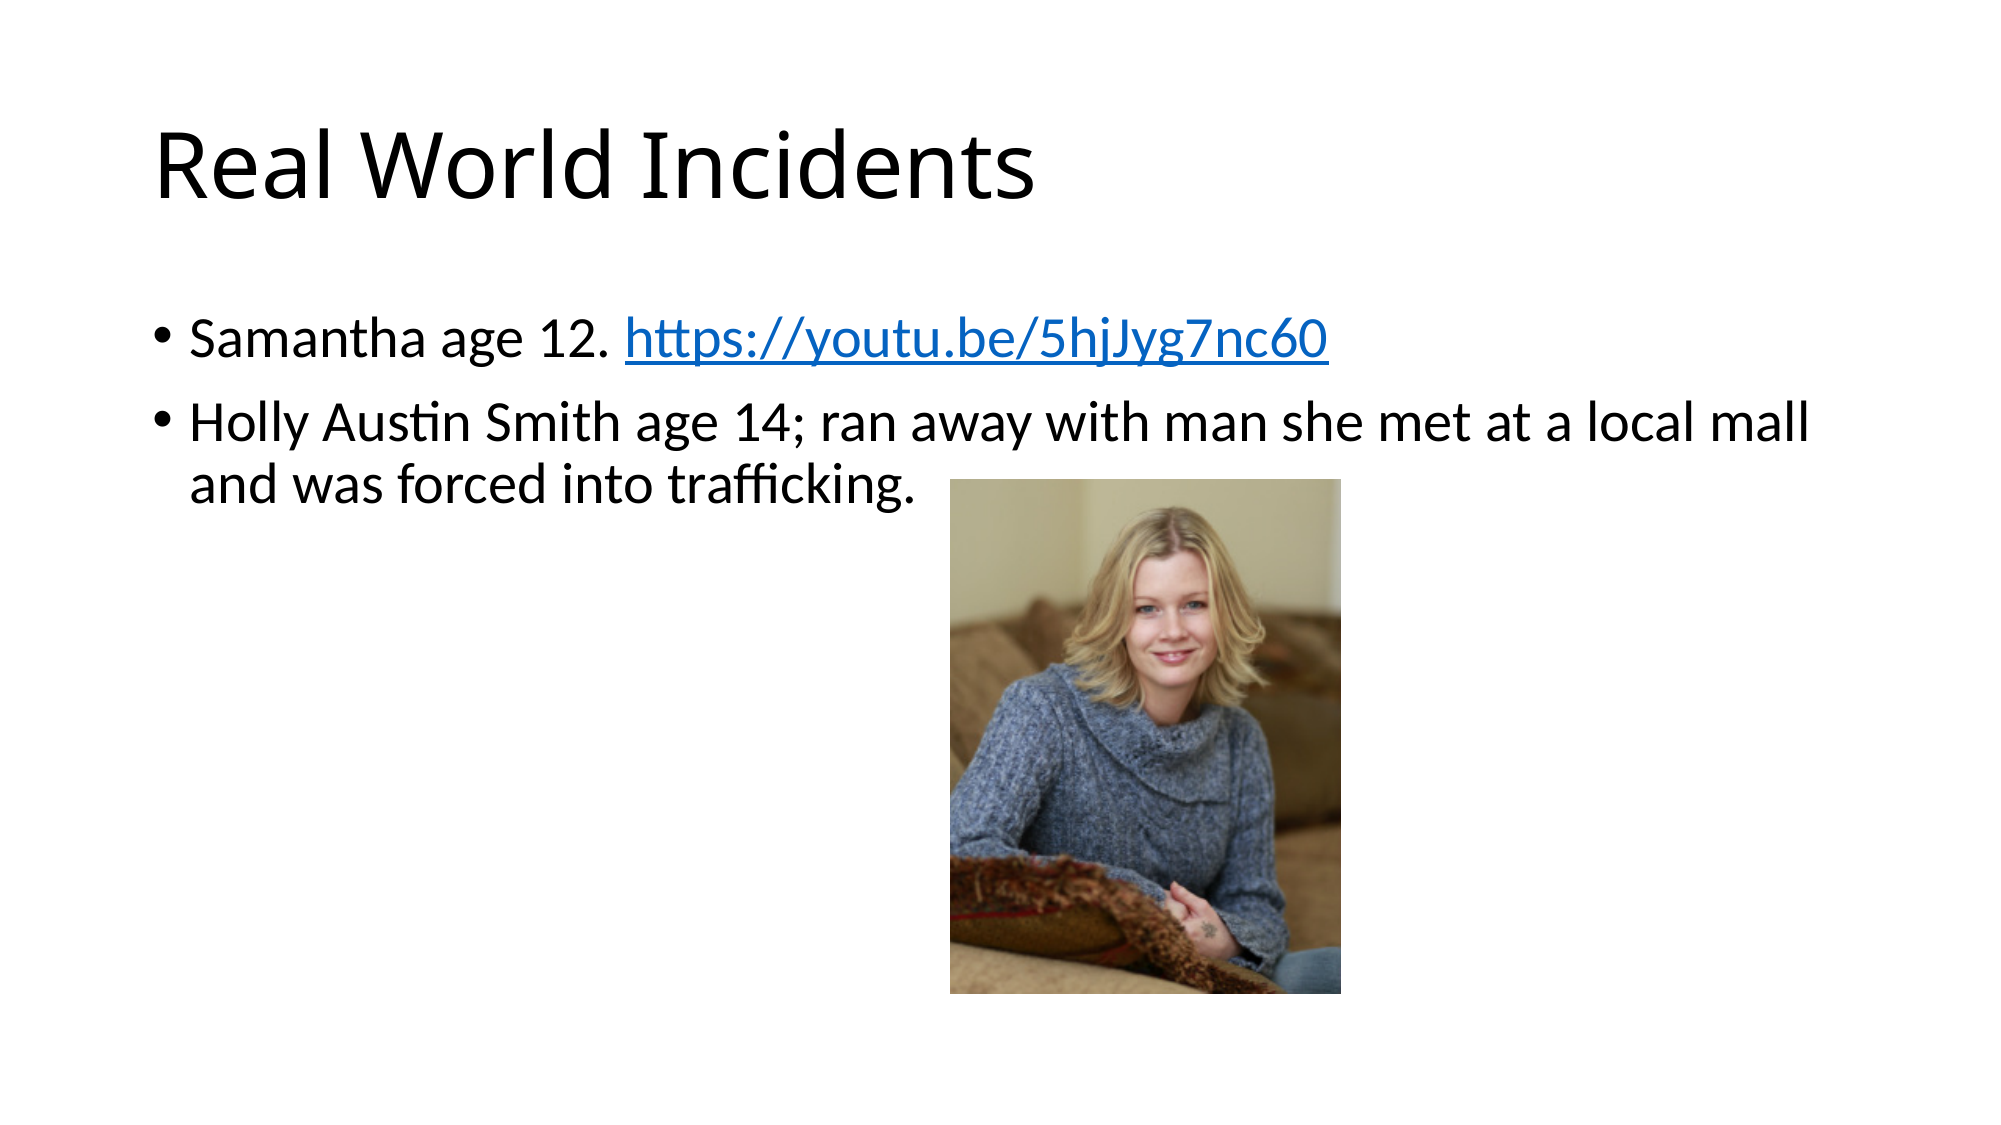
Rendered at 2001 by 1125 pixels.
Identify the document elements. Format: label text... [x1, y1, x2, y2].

picture [950, 479, 1341, 994]
title Real World Incidents [137, 59, 1863, 278]
list Samantha age 12. https://youtu.be/5hjJyg7nc60 Holly Austin Smith age 14; ran away with man she met at a local mall and was forced into trafficking. [137, 299, 1863, 1014]
